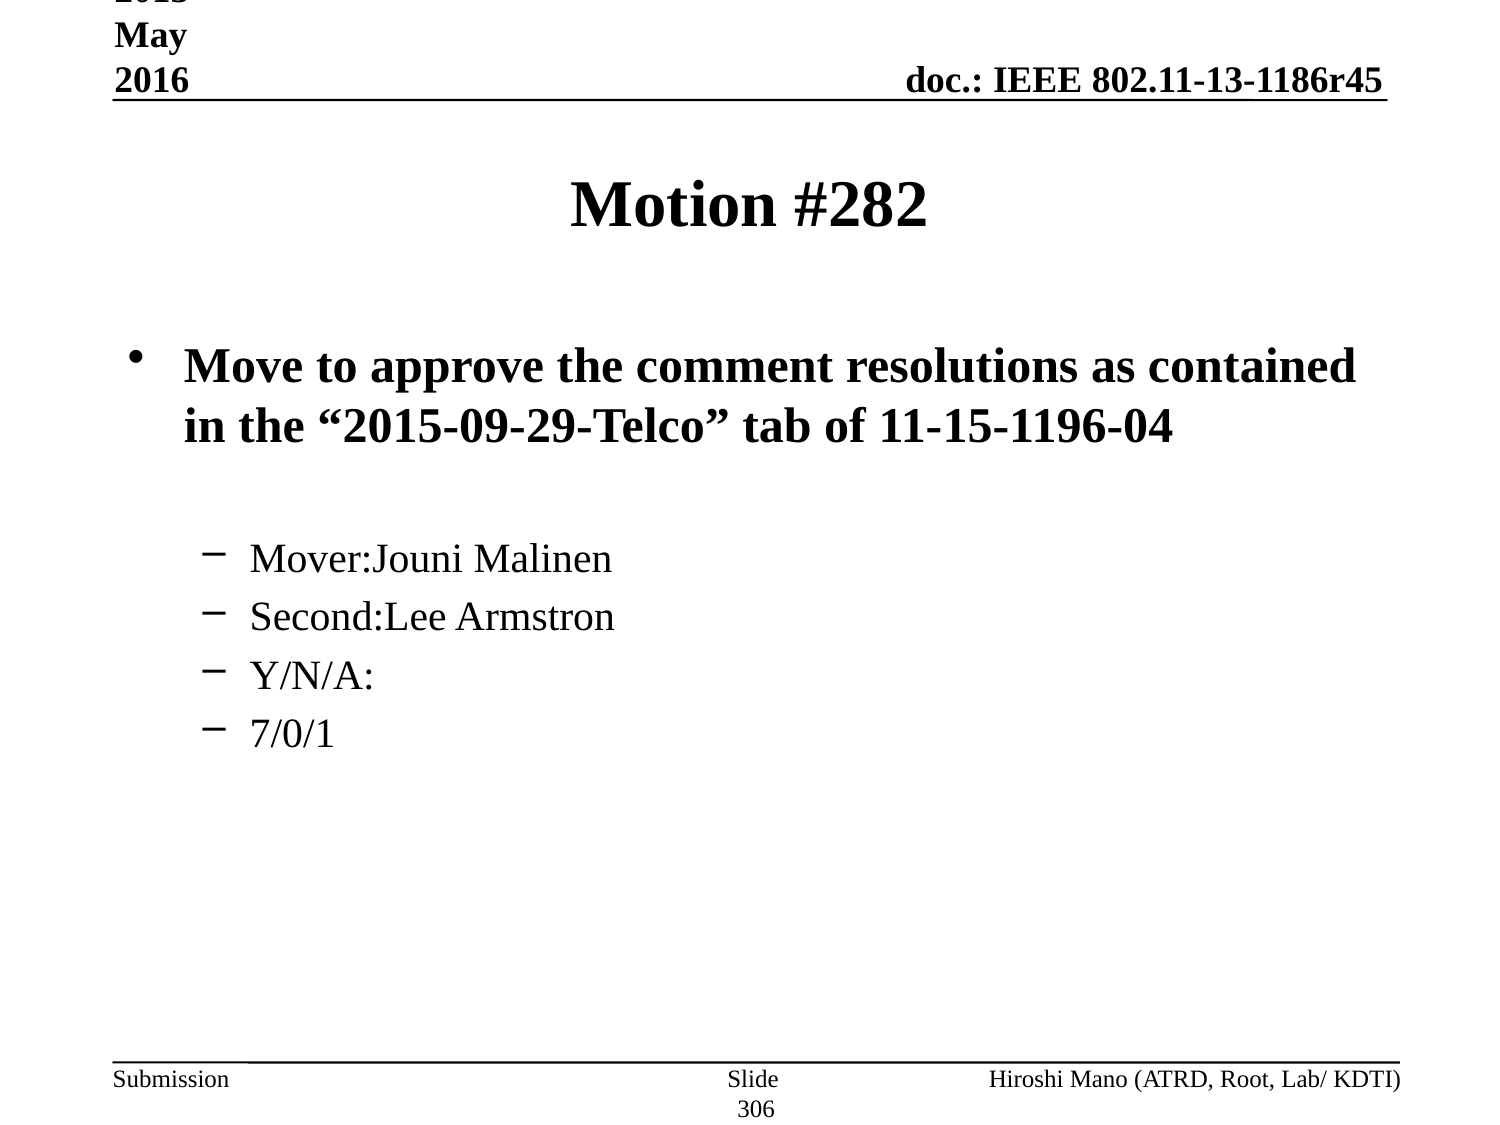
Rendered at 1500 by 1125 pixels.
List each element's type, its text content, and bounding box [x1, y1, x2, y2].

slide_number Slide 306 [712, 1061, 800, 1093]
title Motion #282 [112, 112, 1388, 288]
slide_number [114, 54, 261, 101]
footer Hiroshi Mano (ATRD, Root, Lab/ KDTI) [984, 1061, 1402, 1093]
list Move to approve the comment resolutions as contained in the “2015-09-29-Telco” tab of 11-15-1196-04 Mover:Jouni Malinen Second:Lee Armstron Y/N/A: 7/0/1 [112, 324, 1388, 1001]
